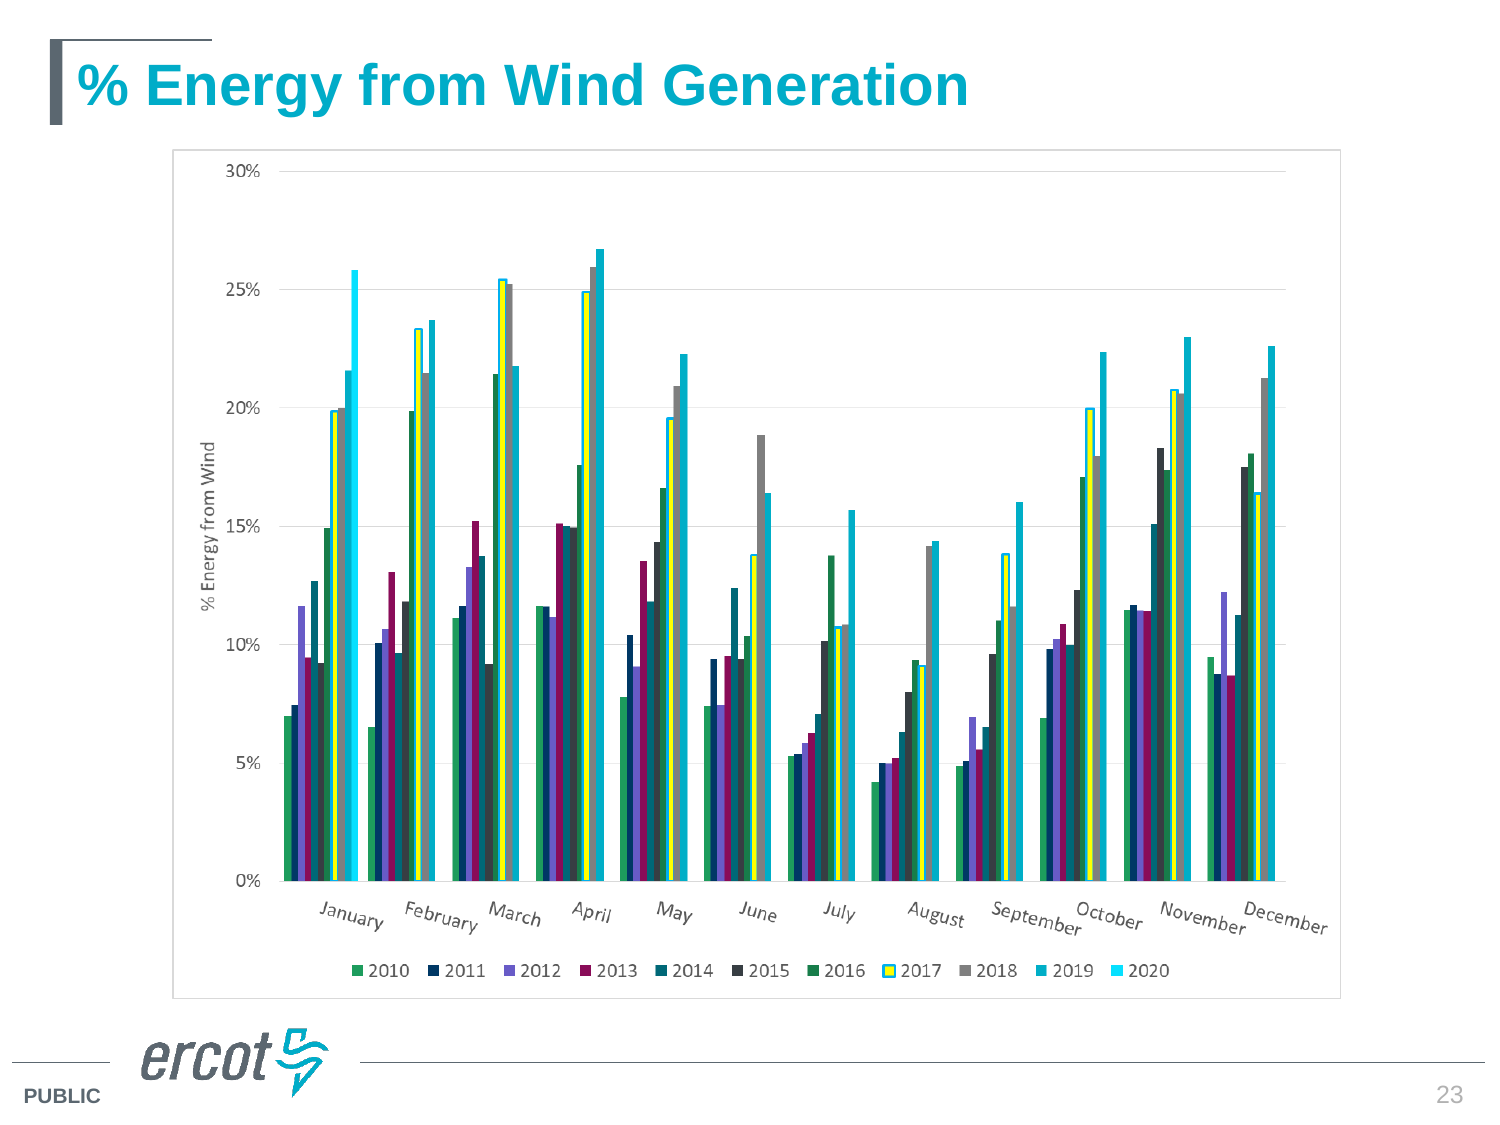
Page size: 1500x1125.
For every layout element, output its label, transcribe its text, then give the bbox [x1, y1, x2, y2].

picture [171, 149, 1341, 1000]
picture [137, 1024, 332, 1100]
slide_number 23 [1412, 1076, 1488, 1112]
title % Energy from Wind Generation [62, 39, 1450, 125]
